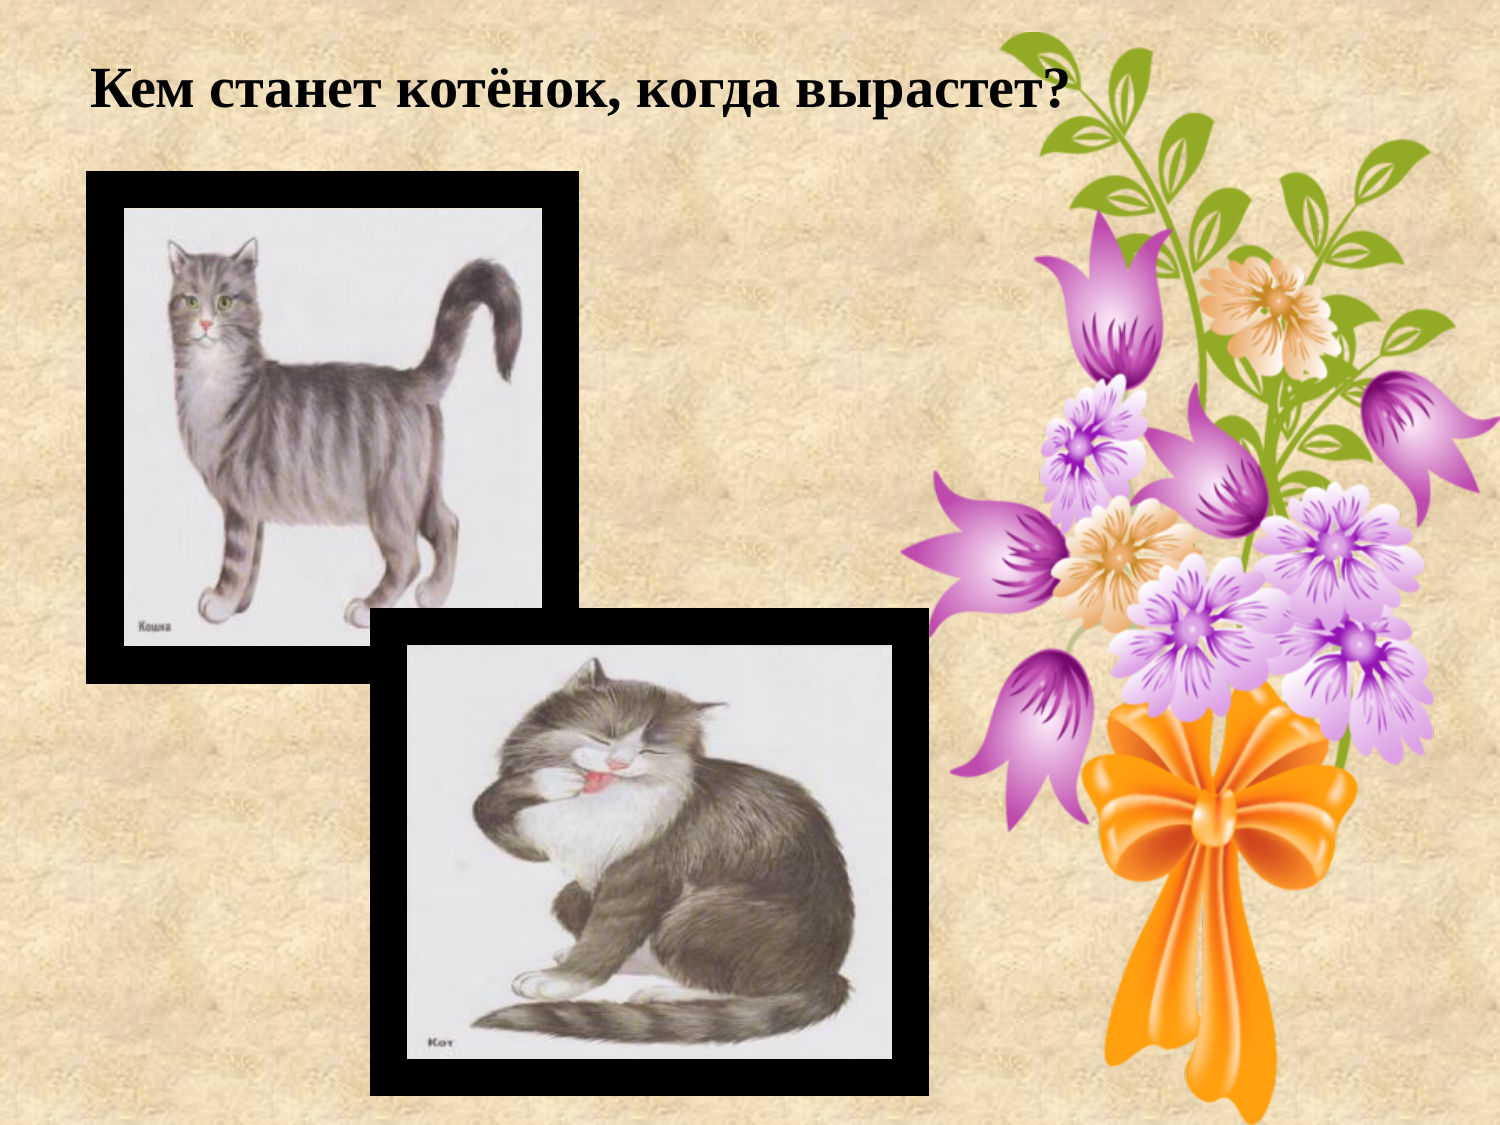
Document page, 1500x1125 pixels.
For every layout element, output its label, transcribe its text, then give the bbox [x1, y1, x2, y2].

picture [0, 0, 1500, 1125]
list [407, 644, 892, 1059]
title Кем станет котёнок, когда вырастет? [74, 44, 1426, 233]
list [113, 217, 553, 637]
